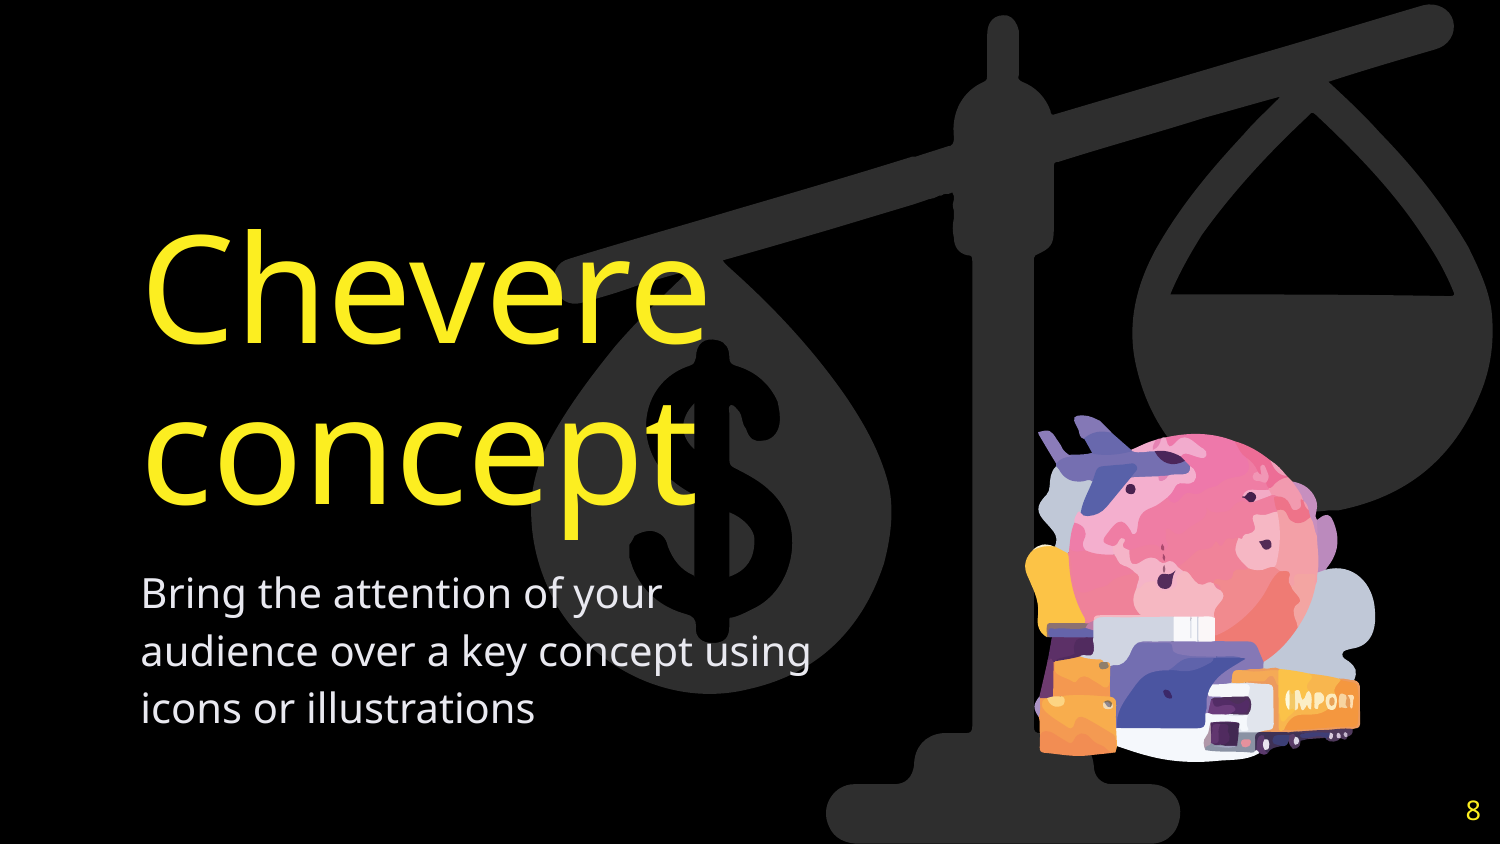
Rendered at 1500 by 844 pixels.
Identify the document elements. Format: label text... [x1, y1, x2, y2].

picture [1024, 414, 1376, 763]
title Chevere concept [140, 347, 827, 538]
slide_number 8 [1391, 779, 1482, 844]
subtitle Bring the attention of your audience over a key concept using icons or illustrations [140, 559, 827, 689]
